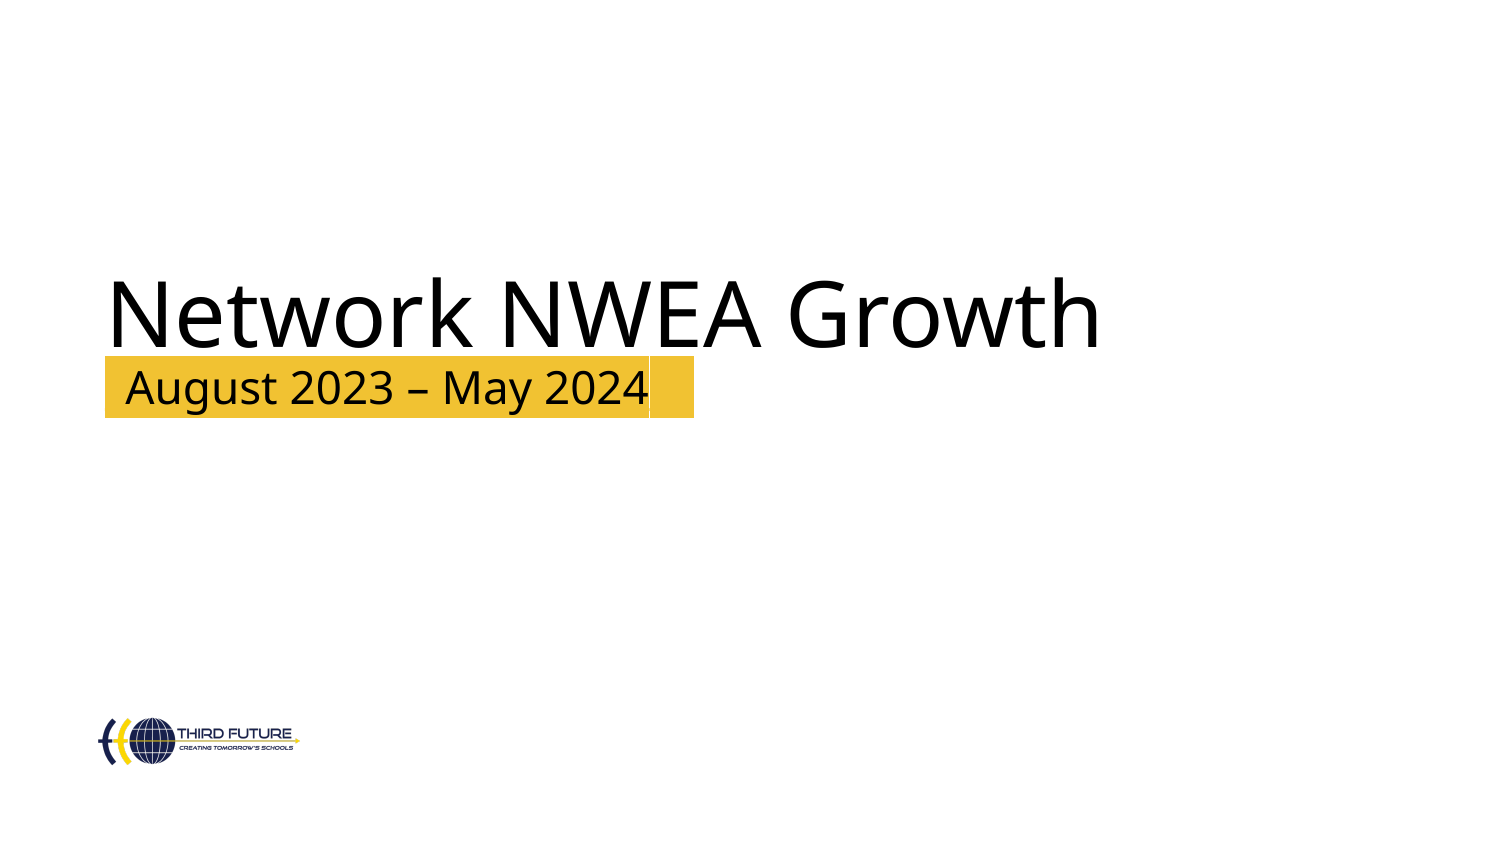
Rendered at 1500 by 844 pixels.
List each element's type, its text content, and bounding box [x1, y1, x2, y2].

text_box _August 2023 – May 2024_ [90, 343, 1051, 454]
picture [89, 701, 310, 782]
text_box Network NWEA Growth [90, 241, 1375, 351]
